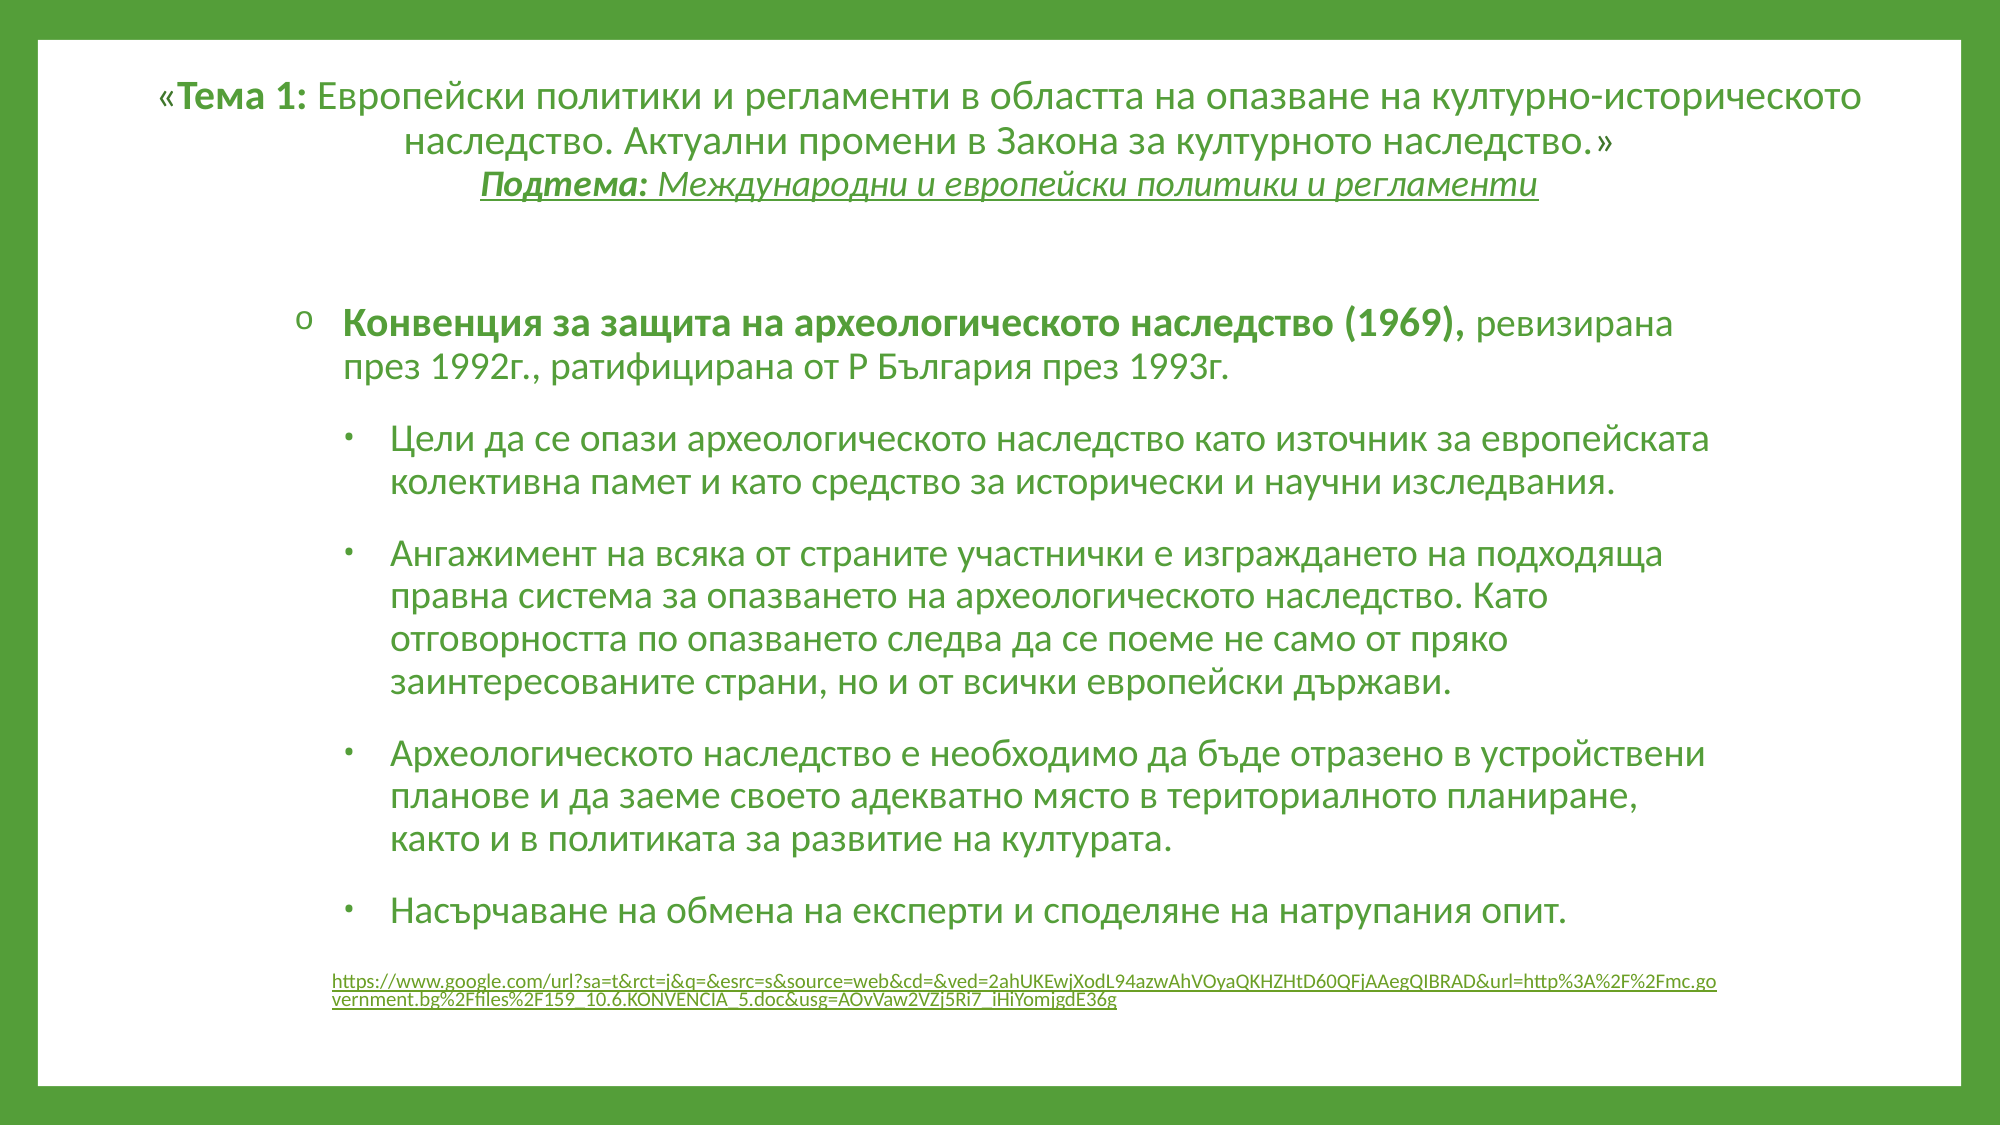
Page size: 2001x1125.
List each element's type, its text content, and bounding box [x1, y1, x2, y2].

title «Тема 1: Европейски политики и регламенти в областта на опазване на културно-историческото наследство. Актуални промени в Закона за културното наследство.» Подтема: Международни и европейски политики и регламенти [61, 58, 1950, 233]
list Конвенция за защита на археологическото наследство (1969), ревизирана през 1992г., ратифицирана от Р България през 1993г. Цели да се опази археологическото наследство като източник за европейската колективна памет и като средство за исторически и научни изследвания. Ангажимент на всяка от страните участнички е изграждането на подходяща правна система за опазването на археологическото наследство. Като отговорността по опазването следва да се поеме не само от пряко заинтересованите страни, но и от всички европейски държави. Археологическото наследство е необходимо да бъде отразено в устройствени планове и да заеме своето адекватно място в териториалното планиране, както и в политиката за развитие на културата. Насърчаване на обмена на експерти и споделяне на натрупания опит. https://www.google.com/url?sa=t&rct=j&q=&esrc=s&source=web&cd=&ved=2ahUKEwjXodL94azwAhVOyaQKHZHtD60QFjAAegQIBRAD&url=http%3A%2F%2Fmc.government.bg%2Ffiles%2F159_10.6.KONVENCIA_5.doc&usg=AOvVaw2VZj5Ri7_iHiYomjgdE36g [271, 293, 1738, 1050]
